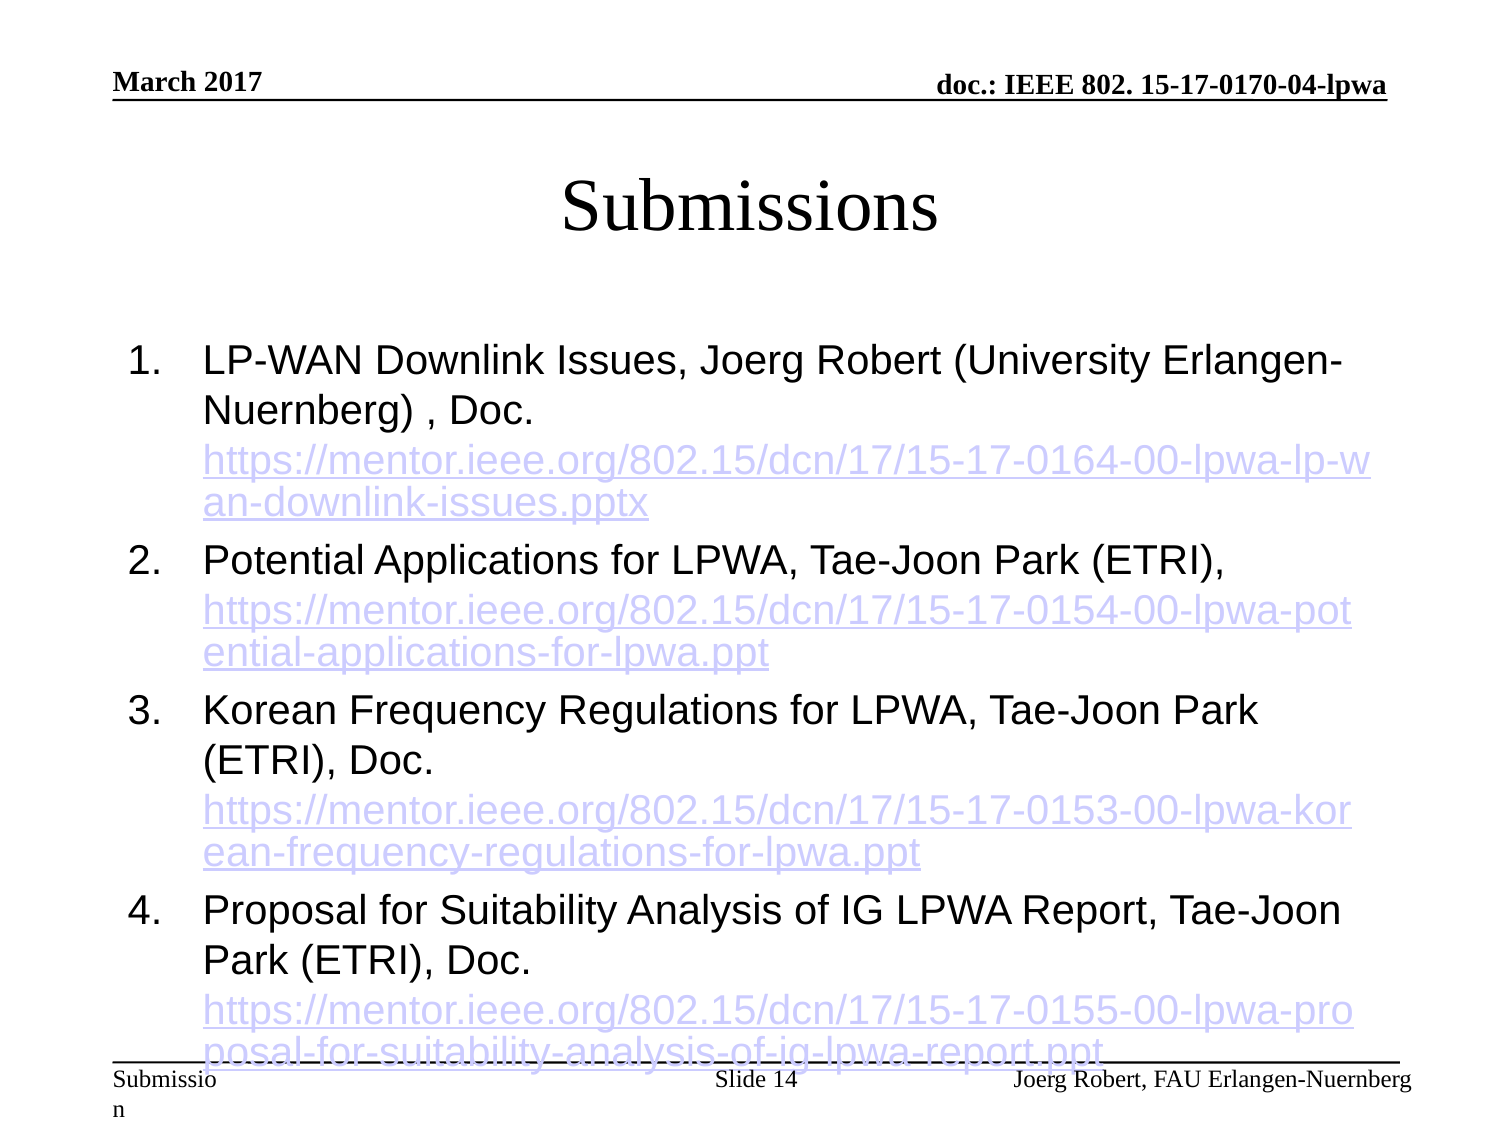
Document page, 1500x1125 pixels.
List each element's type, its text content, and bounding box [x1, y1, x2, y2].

slide_number Slide 14 [712, 1062, 800, 1093]
list LP-WAN Downlink Issues, Joerg Robert (University Erlangen-Nuernberg) , Doc. https://mentor.ieee.org/802.15/dcn/17/15-17-0164-00-lpwa-lp-wan-downlink-issues.pptx Potential Applications for LPWA, Tae-Joon Park (ETRI), https://mentor.ieee.org/802.15/dcn/17/15-17-0154-00-lpwa-potential-applications-for-lpwa.ppt Korean Frequency Regulations for LPWA, Tae-Joon Park (ETRI), Doc. https://mentor.ieee.org/802.15/dcn/17/15-17-0153-00-lpwa-korean-frequency-regulations-for-lpwa.ppt Proposal for Suitability Analysis of IG LPWA Report, Tae-Joon Park (ETRI), Doc. https://mentor.ieee.org/802.15/dcn/17/15-17-0155-00-lpwa-proposal-for-suitability-analysis-of-ig-lpwa-report.ppt [112, 324, 1388, 1000]
footer Joerg Robert, FAU Erlangen-Nuernberg [900, 1062, 1413, 1093]
title Submissions [112, 112, 1388, 288]
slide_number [112, 62, 375, 98]
